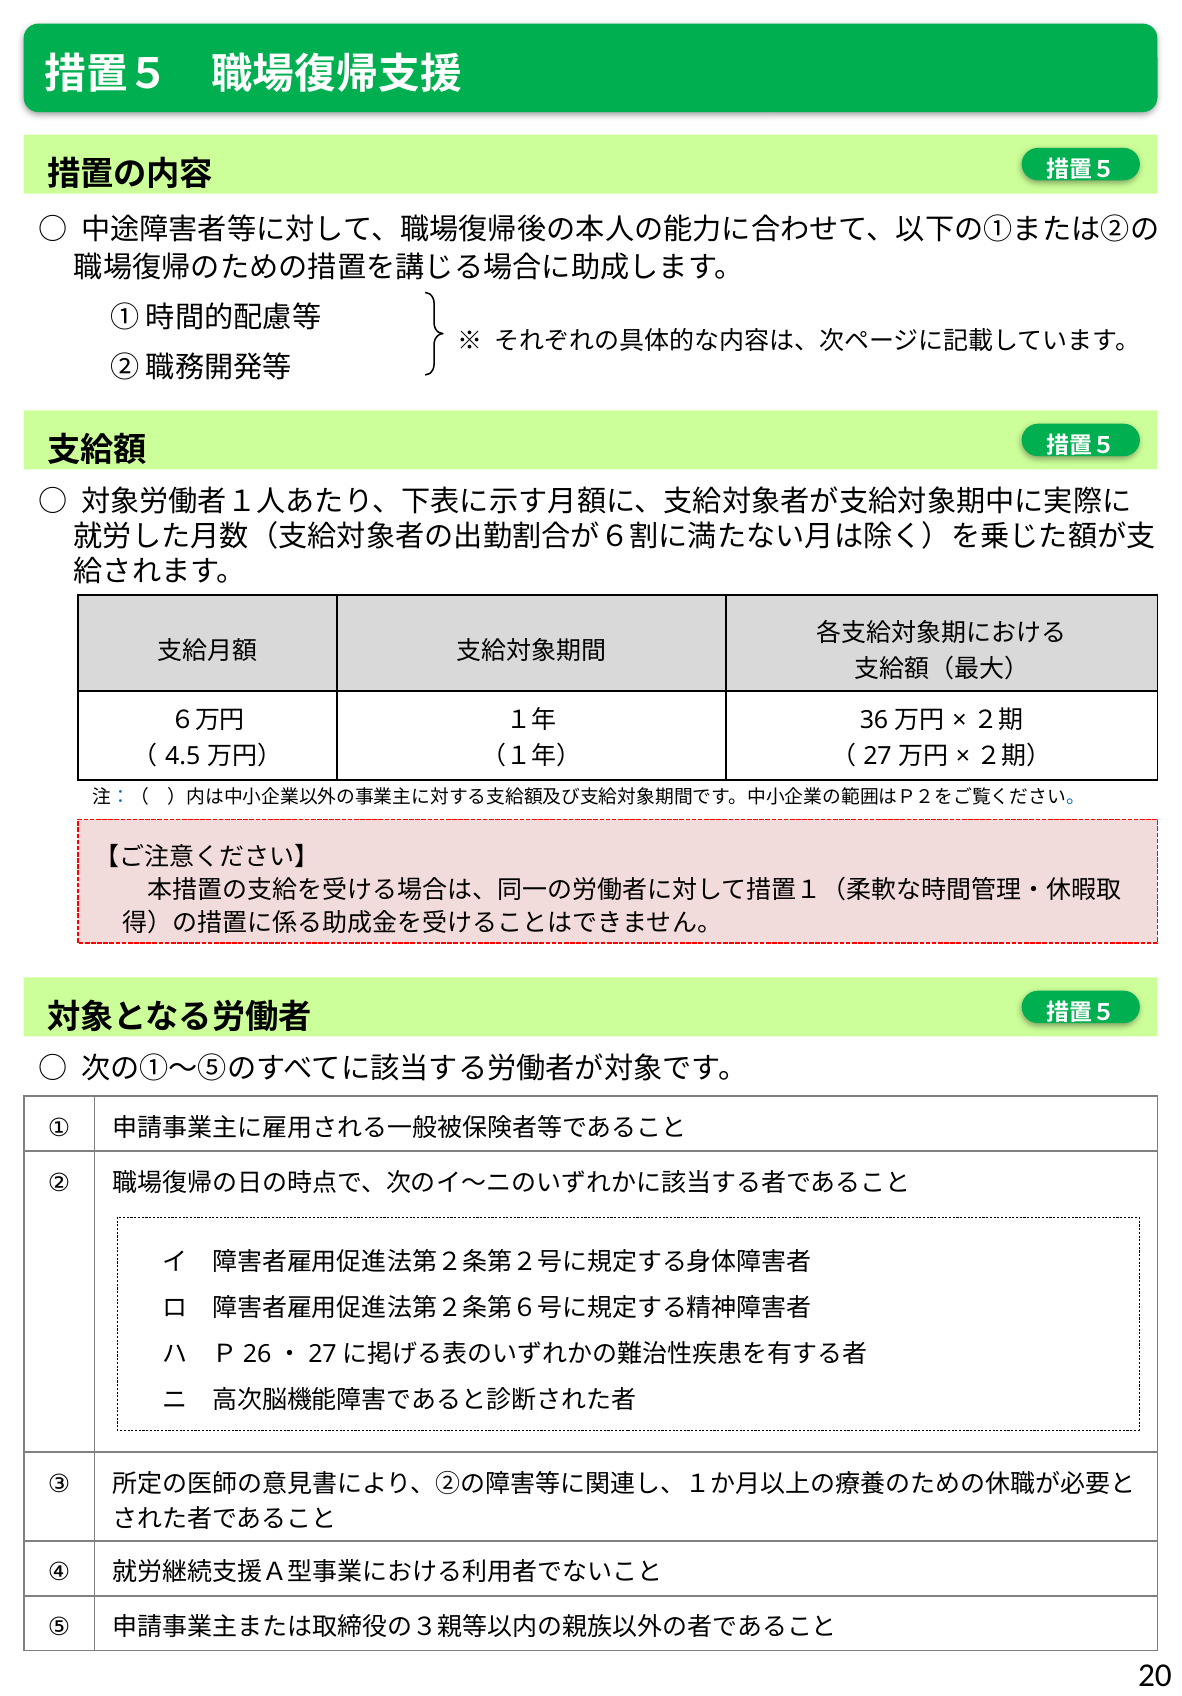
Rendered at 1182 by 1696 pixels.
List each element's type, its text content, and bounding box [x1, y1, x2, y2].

text_box 支給額 [23, 410, 1158, 470]
text_box 措置５ 職場復帰支援 [22, 22, 1159, 113]
table_cell ６万円 （4.5万円） [79, 692, 336, 777]
table_cell 職場復帰の日の時点で、次のイ～ニのいずれかに該当する者であること [95, 1152, 1157, 1451]
table_cell 就労継続支援Ａ型事業における利用者でないこと [95, 1542, 1157, 1595]
text_box 対象となる労働者 [23, 977, 1158, 1037]
text_box ○ 対象労働者１人あたり、下表に示す月額に、支給対象者が支給対象期中に実際に就労した月数（支給対象者の出勤割合が６割に満たない月は除く）を乗じた額が支給されます。 [23, 475, 1172, 619]
table_cell 申請事業主または取締役の３親等以内の親族以外の者であること [95, 1597, 1157, 1650]
table_cell ② [25, 1152, 94, 1451]
table_header 申請事業主に雇用される一般被保険者等であること [95, 1097, 1157, 1150]
table_cell 36万円×２期 （27万円×２期） [727, 692, 1157, 779]
table_cell １年 （１年） [338, 692, 725, 777]
text_box ○ 中途障害者等に対して、職場復帰後の本人の能力に合わせて、以下の①または②の職場復帰のための措置を講じる場合に助成します。 ① 時間的配慮等 ② 職務開発等 [23, 200, 1182, 385]
slide_number 20 [1099, 1635, 1182, 1696]
text_box [424, 291, 444, 376]
text_box 措置５ [1020, 147, 1141, 182]
text_box 【ご注意ください】 本措置の支給を受ける場合は、同一の労働者に対して措置１（柔軟な時間管理・休暇取得）の措置に係る助成金を受けることはできません。 [76, 817, 1160, 945]
table_header 支給月額 [79, 619, 336, 690]
table_cell ⑤ [25, 1597, 94, 1650]
text_box 注：（ ）内は中小企業以外の事業主に対する支給額及び支給対象期間です。中小企業の範囲はＰ２をご覧ください。 [77, 777, 1147, 814]
table_header 各支給対象期における 支給額（最大） [727, 619, 1157, 690]
table_cell ③ [25, 1453, 94, 1540]
text_box 措置５ [1020, 422, 1141, 457]
text_box 措置の内容 [23, 134, 1158, 194]
text_box 措置５ [1020, 989, 1141, 1024]
text_box イ 障害者雇用促進法第２条第２号に規定する身体障害者 ロ 障害者雇用促進法第２条第６号に規定する精神障害者 ハ Ｐ26・27に掲げる表のいずれかの難治性疾患を有する者 ニ 高次脳機能障害であると診断された者 [131, 1220, 1157, 1419]
table_header ① [25, 1097, 94, 1150]
table_cell ④ [25, 1542, 94, 1595]
table_header 支給対象期間 [338, 619, 725, 690]
table_cell 所定の医師の意見書により、②の障害等に関連し、１か月以上の療養のための休職が必要とされた者であること [95, 1453, 1157, 1540]
text_box ※ それぞれの具体的な内容は、次ページに記載しています。 [442, 319, 1167, 387]
text_box [115, 1215, 1141, 1432]
text_box ○ 次の①～⑤のすべてに該当する労働者が対象です。 [23, 1042, 1173, 1096]
